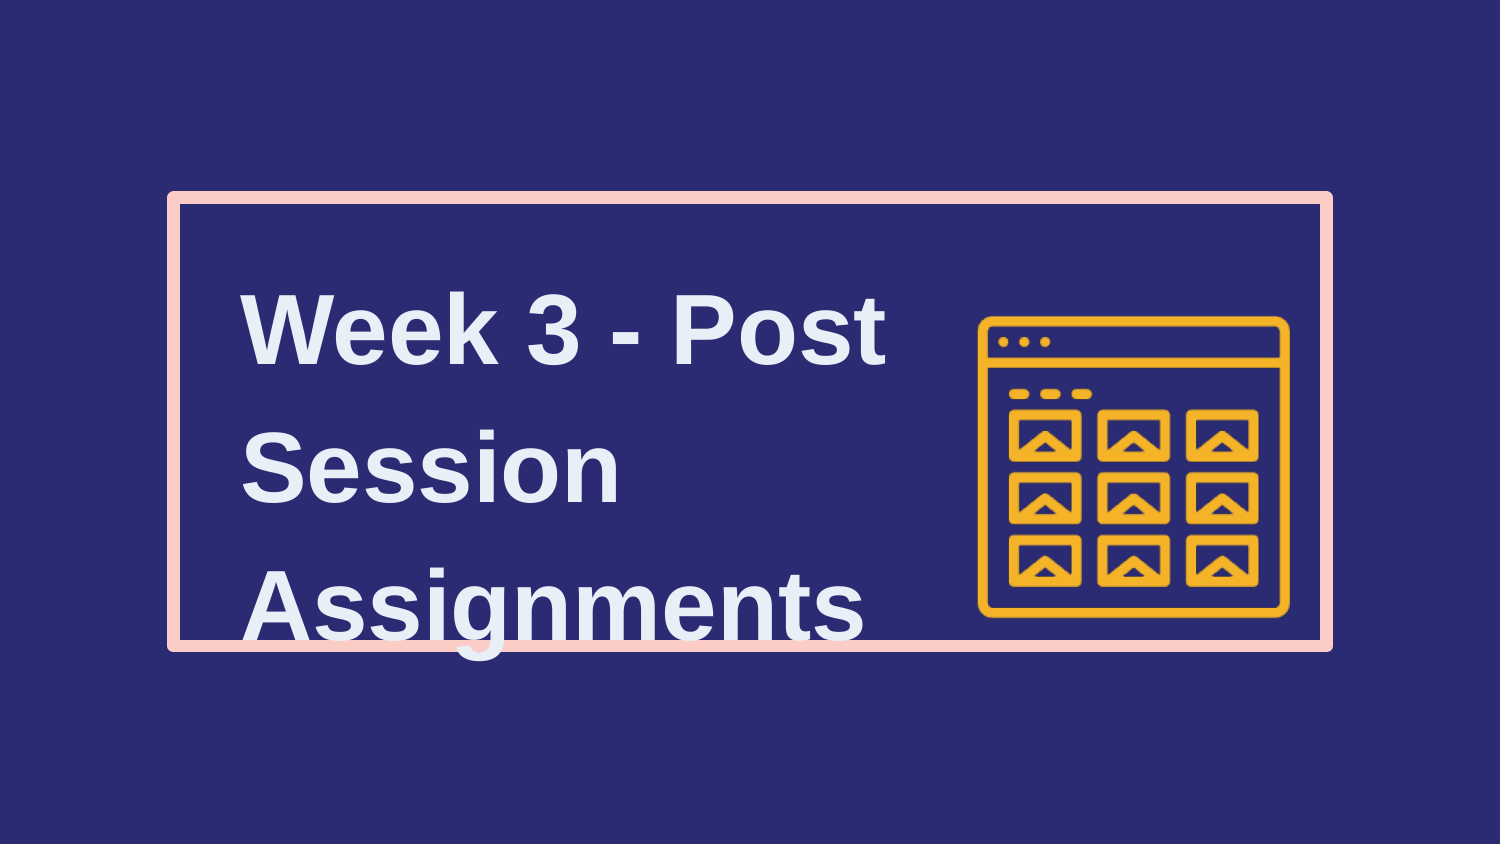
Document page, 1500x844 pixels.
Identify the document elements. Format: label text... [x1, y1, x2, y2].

text_box [173, 197, 713, 647]
picture [718, 52, 1500, 835]
title Week 3 - Post Session Assignments [225, 231, 713, 613]
